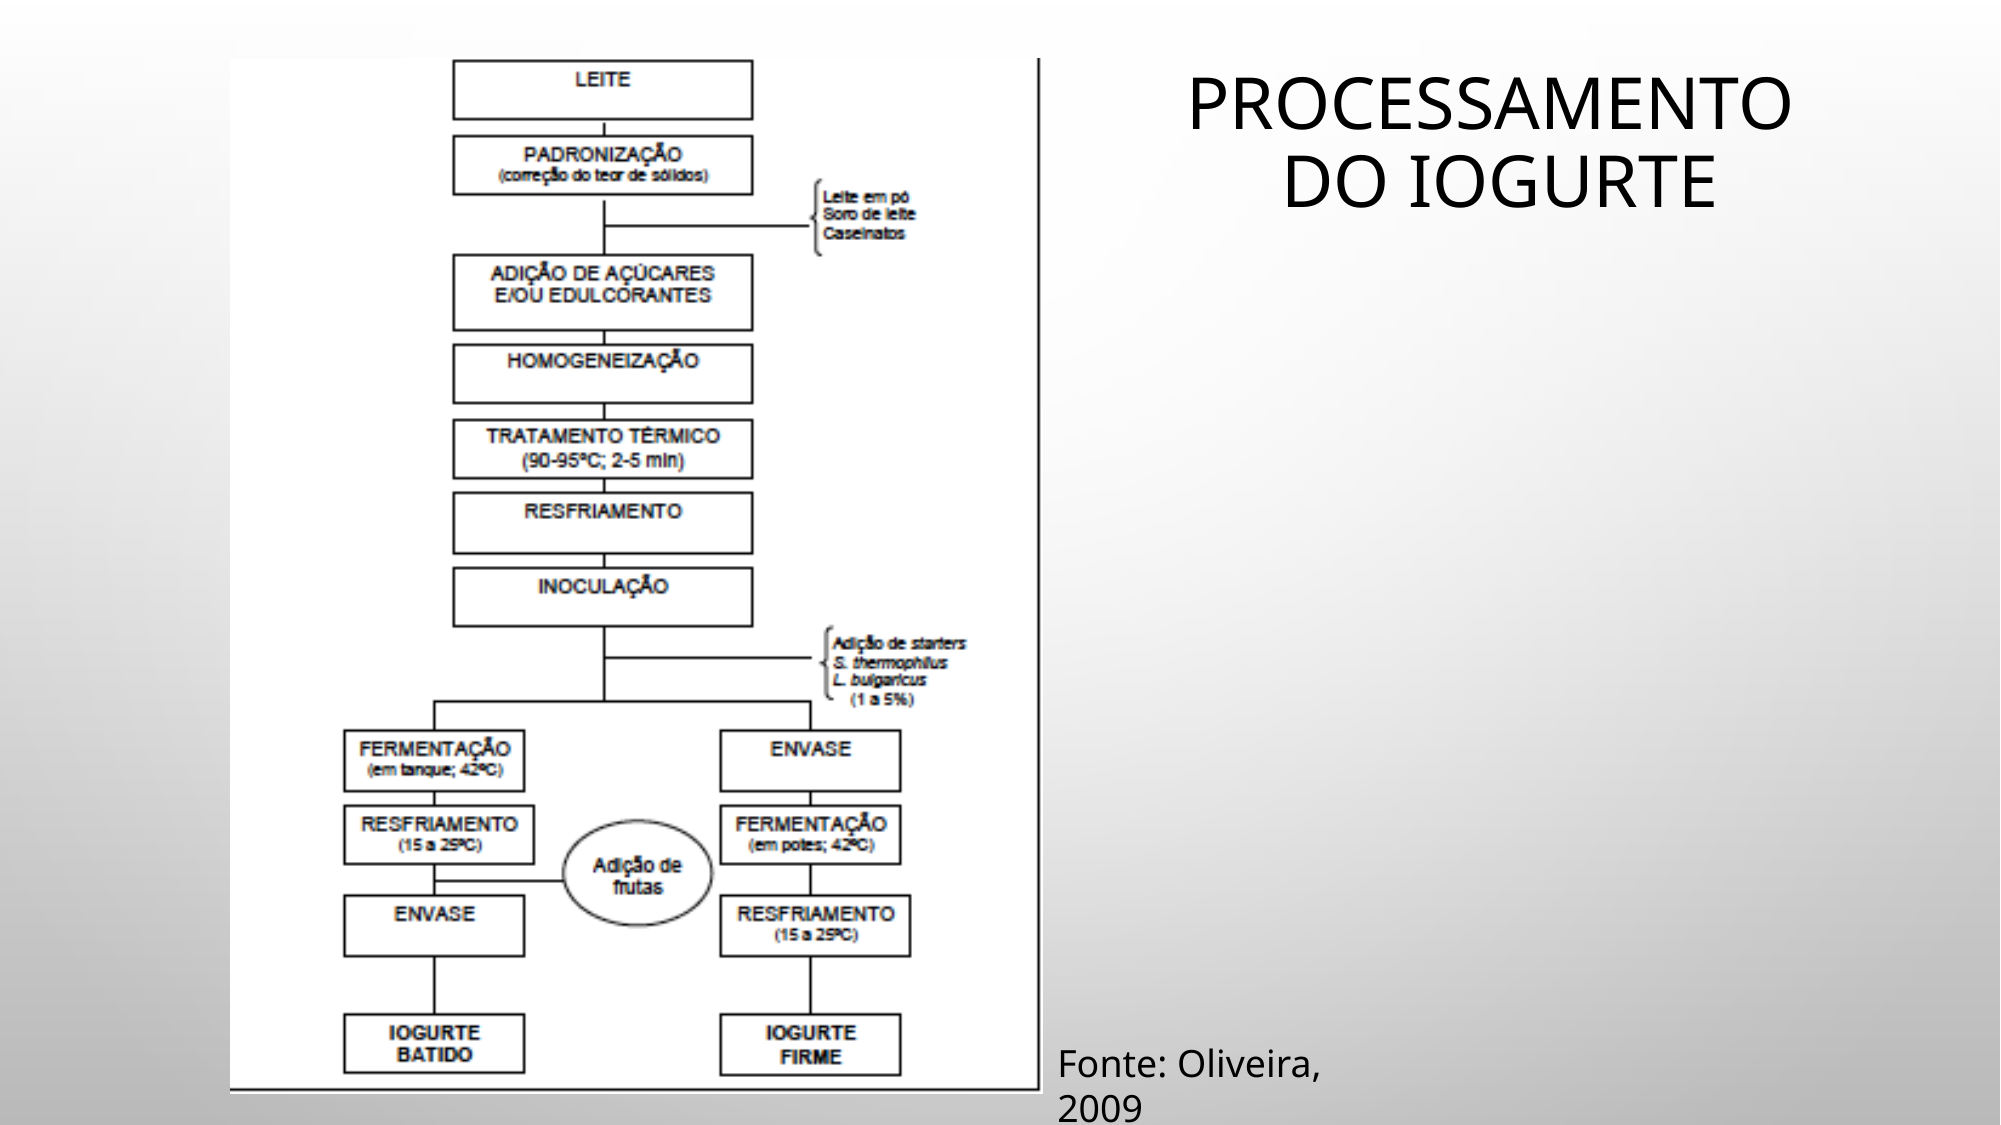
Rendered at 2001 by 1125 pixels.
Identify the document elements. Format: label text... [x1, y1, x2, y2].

picture [0, 0, 2000, 1125]
text_box Fonte: Oliveira, 2009 [1042, 1032, 1432, 1125]
title Processamento do Iogurte [1156, 58, 1844, 232]
